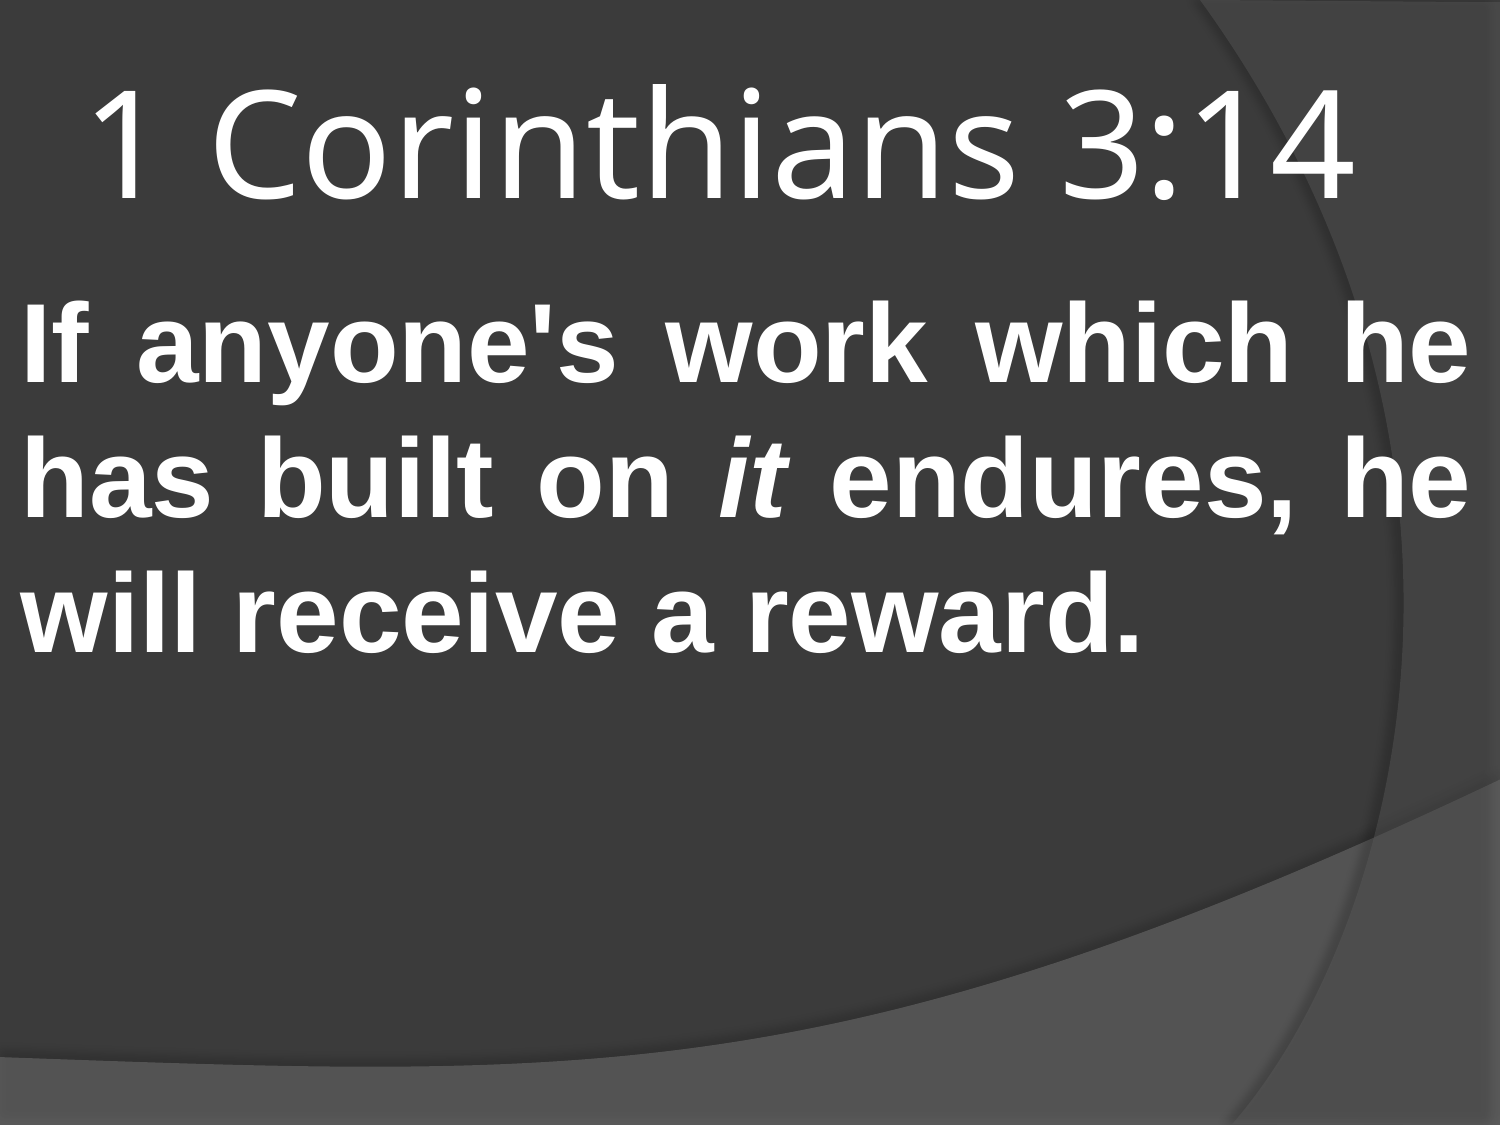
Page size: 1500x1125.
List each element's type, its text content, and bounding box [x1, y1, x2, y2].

list If anyone's work which he has built on it endures, he will receive a reward. [0, 262, 1488, 1125]
title 1 Corinthians 3:14 [75, 45, 1488, 233]
